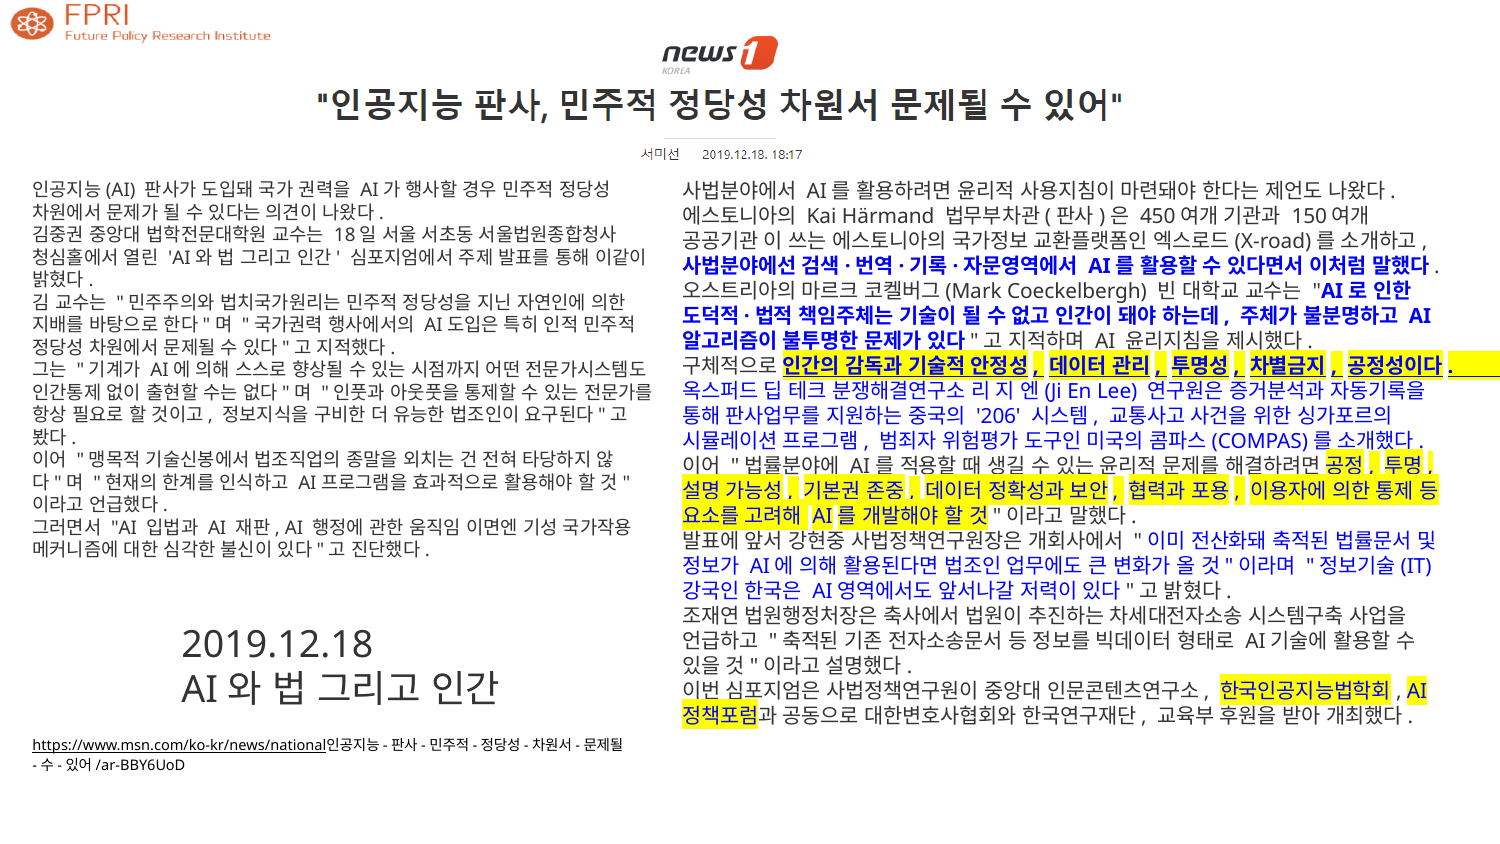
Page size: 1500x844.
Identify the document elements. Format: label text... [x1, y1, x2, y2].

text_box 인공지능(AI) 판사가 도입돼 국가 권력을 AI가 행사할 경우 민주적 정당성 차원에서 문제가 될 수 있다는 의견이 나왔다. 김중권 중앙대 법학전문대학원 교수는 18일 서울 서초동 서울법원종합청사 청심홀에서 열린 'AI와 법 그리고 인간' 심포지엄에서 주제 발표를 통해 이같이 밝혔다. 김 교수는 "민주주의와 법치국가원리는 민주적 정당성을 지닌 자연인에 의한 지배를 바탕으로 한다"며 "국가권력 행사에서의 AI도입은 특히 인적 민주적 정당성 차원에서 문제될 수 있다"고 지적했다. 그는 "기계가 AI에 의해 스스로 향상될 수 있는 시점까지 어떤 전문가시스템도 인간통제 없이 출현할 수는 없다"며 "인풋과 아웃풋을 통제할 수 있는 전문가를 항상 필요로 할 것이고, 정보지식을 구비한 더 유능한 법조인이 요구된다"고 봤다. 이어 "맹목적 기술신봉에서 법조직업의 종말을 외치는 건 전혀 타당하지 않다"며 "현재의 한계를 인식하고 AI프로그램을 효과적으로 활용해야 할 것"이라고 언급했다. 그러면서 "AI 입법과 AI 재판, AI 행정에 관한 움직임 이면엔 기성 국가작용 메커니즘에 대한 심각한 불신이 있다"고 진단했다. [17, 170, 667, 568]
text_box https://www.msn.com/ko-kr/news/national인공지능-판사-민주적-정당성-차원서-문제될-수-있어/ar-BBY6UoD [17, 728, 644, 781]
text_box 2019.12.18 AI와 법 그리고 인간 [166, 612, 516, 718]
text_box 사법분야에서 AI를 활용하려면 윤리적 사용지침이 마련돼야 한다는 제언도 나왔다. 에스토니아의 Kai Härmand 법무부차관(판사)은 450여개 기관과 150여개 공공기관 이 쓰는 에스토니아의 국가정보 교환플랫폼인 엑스로드(X-road)를 소개하고, 사법분야에선 검색·번역·기록·자문영역에서 AI를 활용할 수 있다면서 이처럼 말했다. 오스트리아의 마르크 코켈버그(Mark Coeckelbergh) 빈 대학교 교수는 "AI로 인한 도덕적·법적 책임주체는 기술이 될 수 없고 인간이 돼야 하는데, 주체가 불분명하고 AI 알고리즘이 불투명한 문제가 있다"고 지적하며 AI 윤리지침을 제시했다. 구체적으로 인간의 감독과 기술적 안정성, 데이터 관리, 투명성, 차별금지, 공정성이다. 옥스퍼드 딥 테크 분쟁해결연구소 리 지 엔(Ji En Lee) 연구원은 증거분석과 자동기록을 통해 판사업무를 지원하는 중국의 '206' 시스템, 교통사고 사건을 위한 싱가포르의 시뮬레이션 프로그램, 범죄자 위험평가 도구인 미국의 콤파스(COMPAS)를 소개했다. 이어 "법률분야에 AI를 적용할 때 생길 수 있는 윤리적 문제를 해결하려면 공정, 투명, 설명 가능성, 기본권 존중, 데이터 정확성과 보안, 협력과 포용, 이용자에 의한 통제 등 요소를 고려해 AI를 개발해야 할 것"이라고 말했다. 발표에 앞서 강현중 사법정책연구원장은 개회사에서 "이미 전산화돼 축적된 법률문서 및 정보가 AI에 의해 활용된다면 법조인 업무에도 큰 변화가 올 것"이라며 "정보기술(IT) 강국인 한국은 AI영역에서도 앞서나갈 저력이 있다"고 밝혔다. 조재연 법원행정처장은 축사에서 법원이 추진하는 차세대전자소송 시스템구축 사업을 언급하고 "축적된 기존 전자소송문서 등 정보를 빅데이터 형태로 AI기술에 활용할 수 있을 것"이라고 설명했다. 이번 심포지엄은 사법정책연구원이 중앙대 인문콘텐츠연구소, 한국인공지능법학회, AI정책포럼과 공동으로 대한변호사협회와 한국연구재단, 교육부 후원을 받아 개최했다. [667, 170, 1465, 735]
picture [2, 0, 1134, 171]
